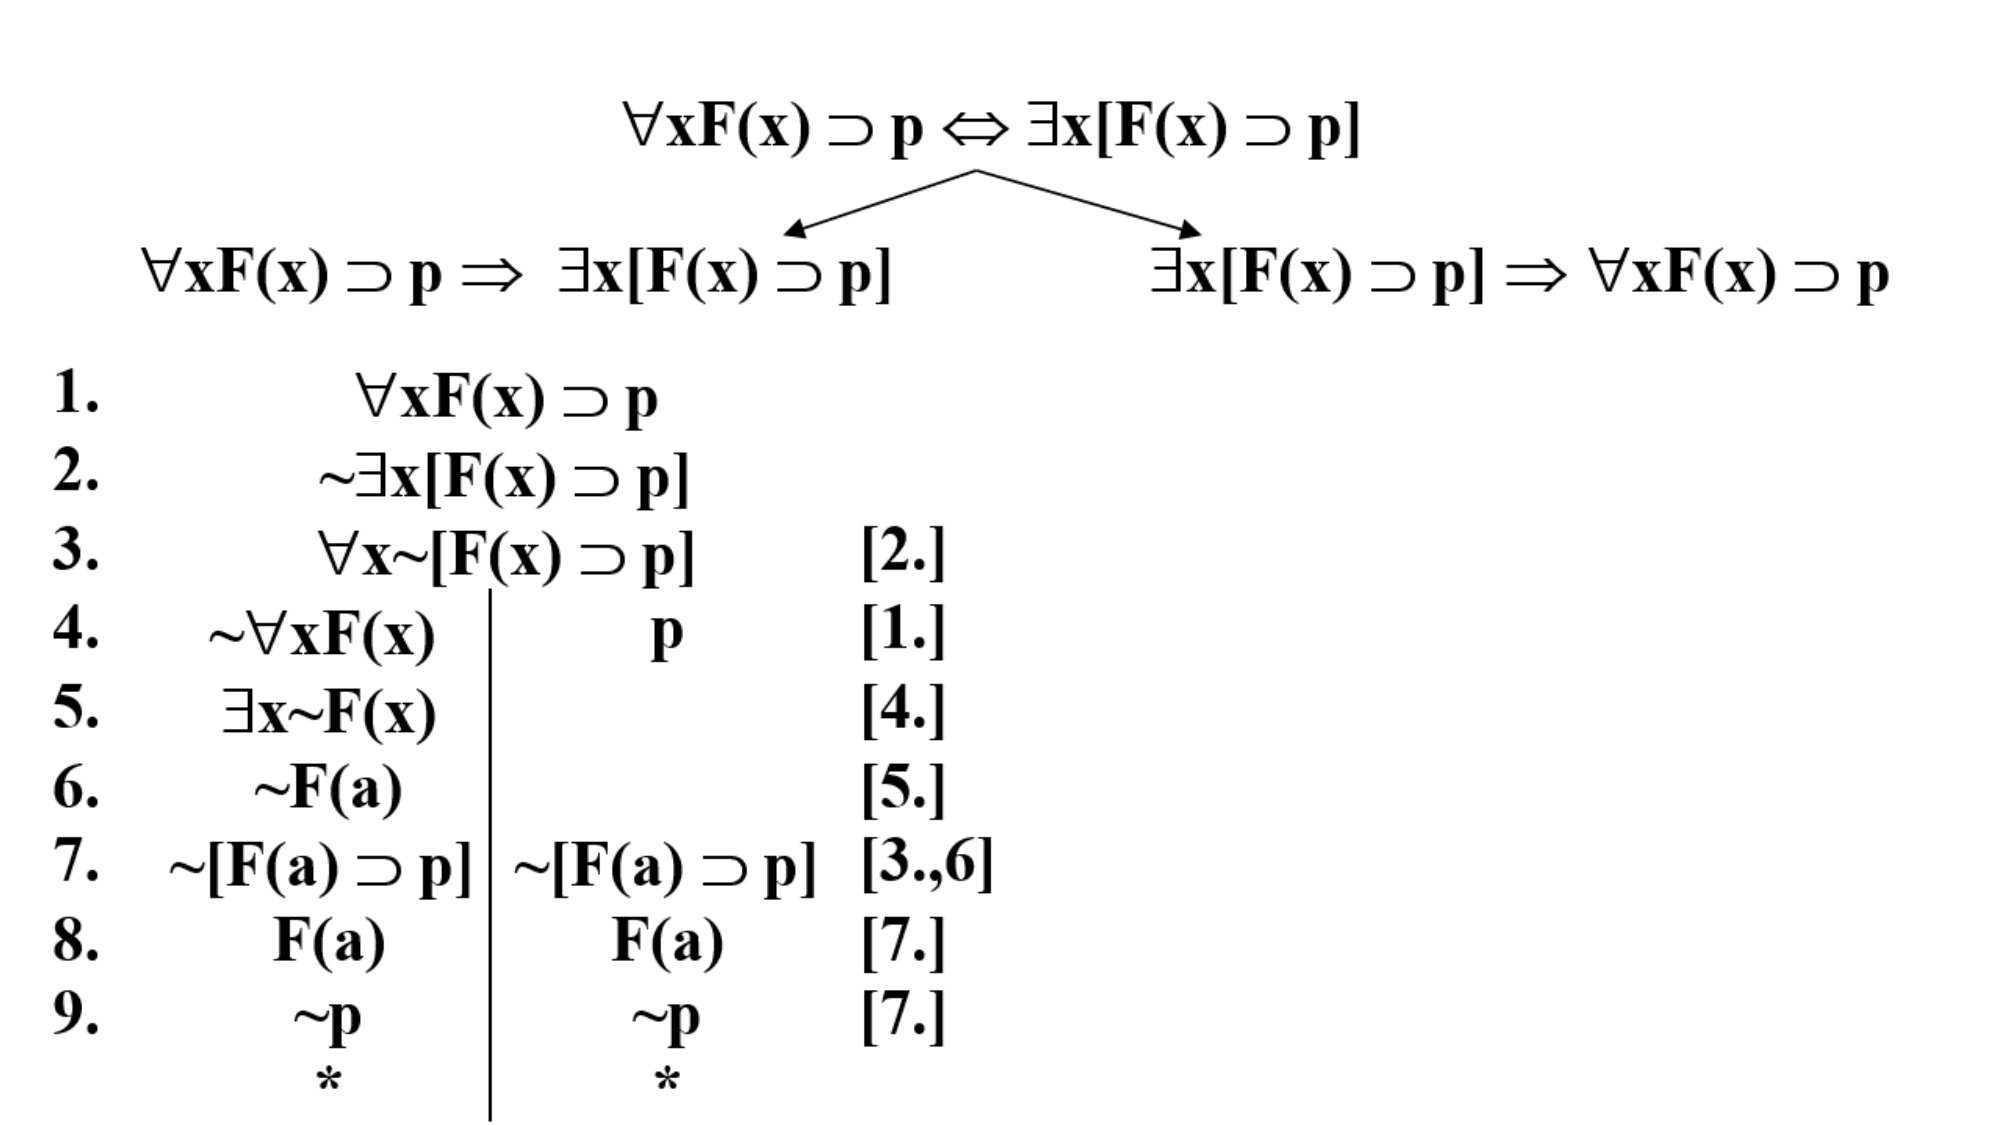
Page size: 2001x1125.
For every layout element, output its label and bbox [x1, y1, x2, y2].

picture [7, 75, 2000, 339]
picture [7, 345, 1046, 1125]
